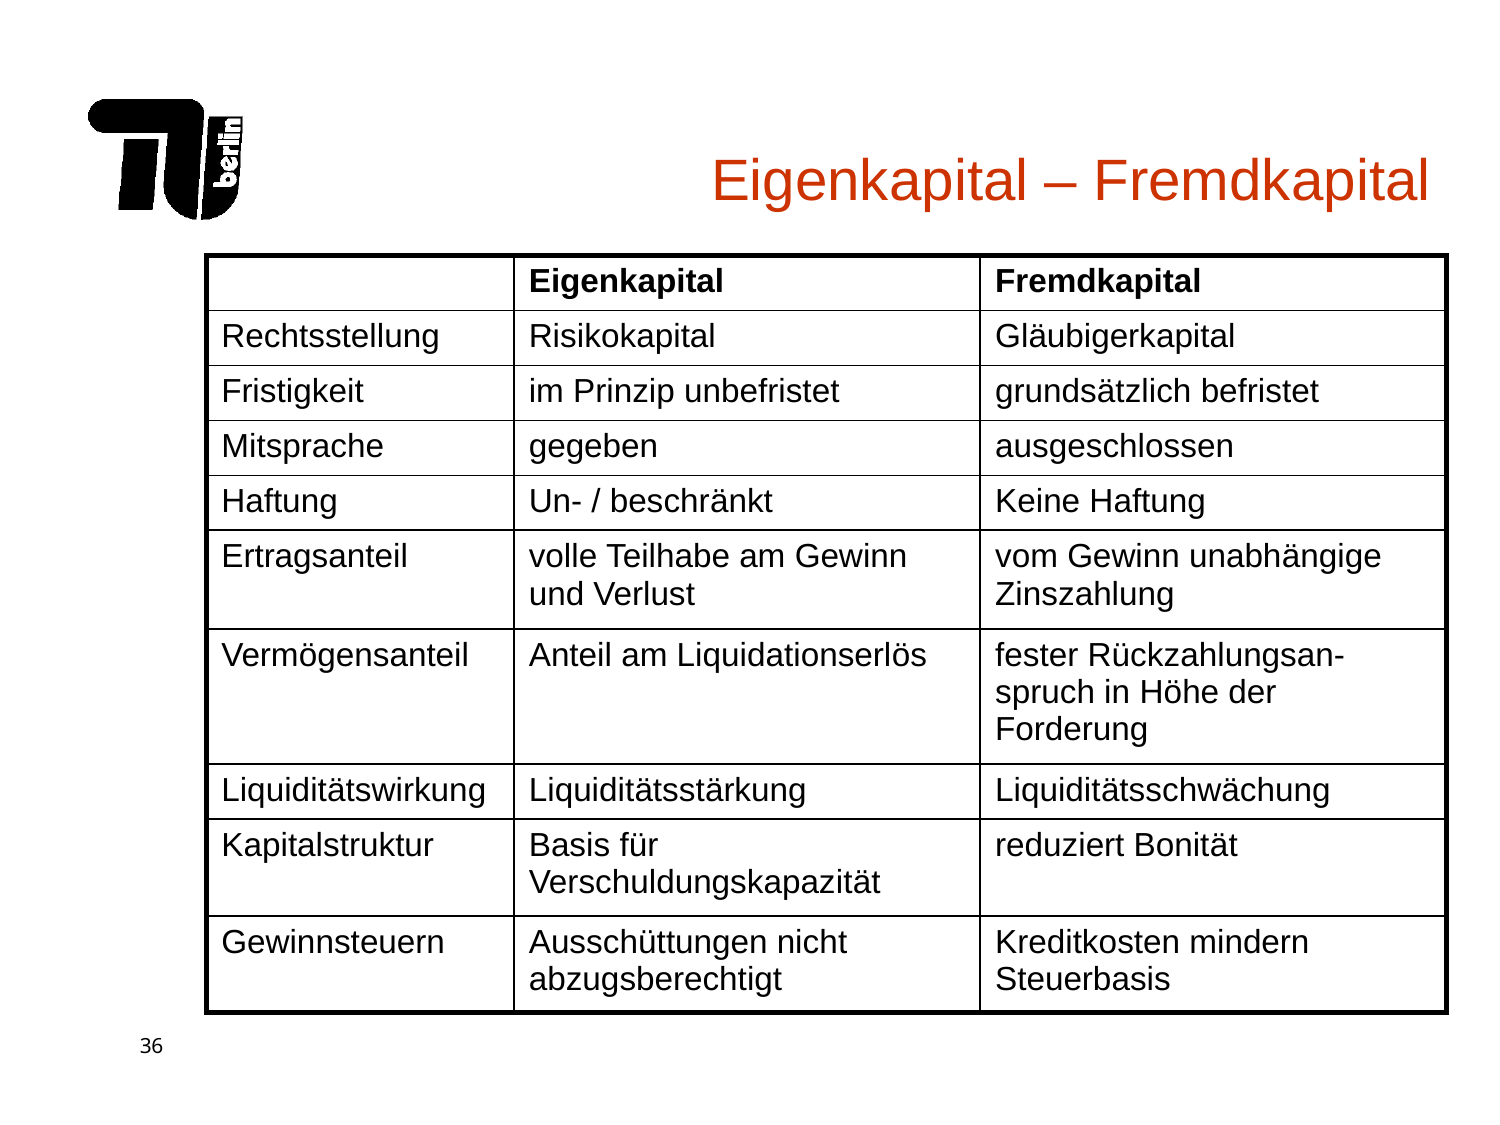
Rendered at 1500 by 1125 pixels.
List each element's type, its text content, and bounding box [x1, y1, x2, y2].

table_cell ausgeschlossen [981, 421, 1444, 475]
title Eigenkapital – Fremdkapital [312, 62, 1447, 220]
table_cell Basis für Verschuldungskapazität [515, 820, 979, 915]
table_cell fester Rückzahlungsan-spruch in Höhe der Forderung [981, 630, 1444, 763]
table_cell Liquiditätsschwächung [981, 765, 1444, 818]
table_cell im Prinzip unbefristet [515, 366, 979, 420]
table_cell Mitsprache [209, 421, 513, 475]
table_cell volle Teilhabe am Gewinn und Verlust [515, 531, 979, 628]
table_cell Anteil am Liquidationserlös [515, 630, 979, 763]
table_header [209, 258, 513, 310]
table_cell Kapitalstruktur [209, 820, 513, 915]
table_cell Vermögensanteil [209, 630, 513, 763]
table_cell gegeben [515, 421, 979, 475]
table_cell Haftung [209, 476, 513, 529]
table_cell Gläubigerkapital [981, 311, 1444, 365]
table_cell Risikokapital [515, 311, 979, 365]
table_cell Liquiditätsstärkung [515, 765, 979, 818]
table_cell Ertragsanteil [209, 531, 513, 628]
table_header Fremdkapital [981, 258, 1444, 310]
table_cell Rechtsstellung [209, 311, 513, 365]
table_cell grundsätzlich befristet [981, 366, 1444, 420]
table_cell Ausschüttungen nicht abzugsberechtigt [515, 917, 979, 1010]
picture [88, 99, 243, 220]
table_cell Liquiditätswirkung [209, 765, 513, 818]
table_cell Keine Haftung [981, 476, 1444, 529]
table_header Eigenkapital [515, 258, 979, 310]
table_cell Fristigkeit [209, 366, 513, 420]
table_cell Kreditkosten mindern Steuerbasis [981, 917, 1444, 1010]
table_cell reduziert Bonität [981, 820, 1444, 915]
table_cell Gewinnsteuern [209, 917, 513, 1010]
table_cell vom Gewinn unabhängige Zinszahlung [981, 531, 1444, 628]
table_cell Un- / beschränkt [515, 476, 979, 529]
